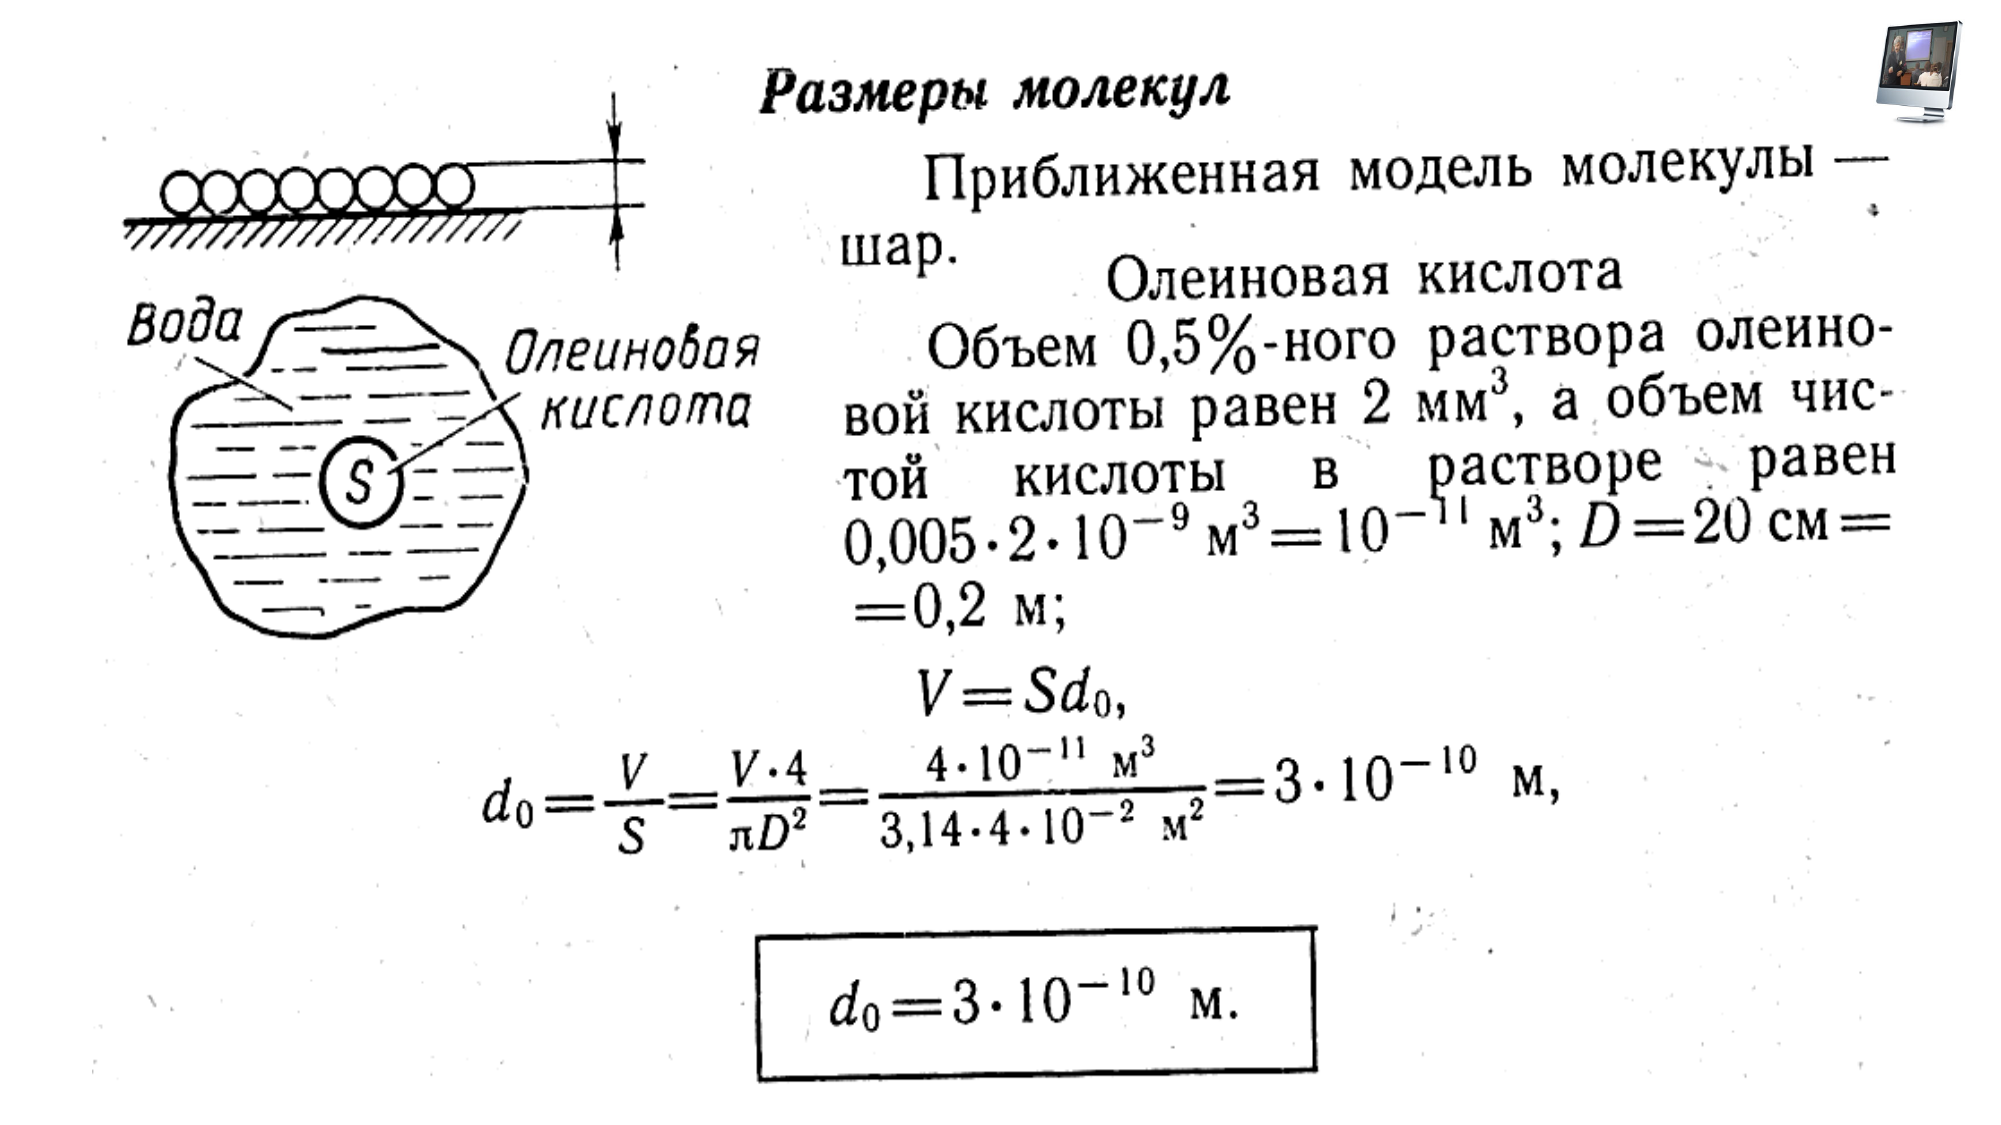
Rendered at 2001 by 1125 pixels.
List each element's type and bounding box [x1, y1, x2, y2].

picture [92, 14, 1970, 1088]
